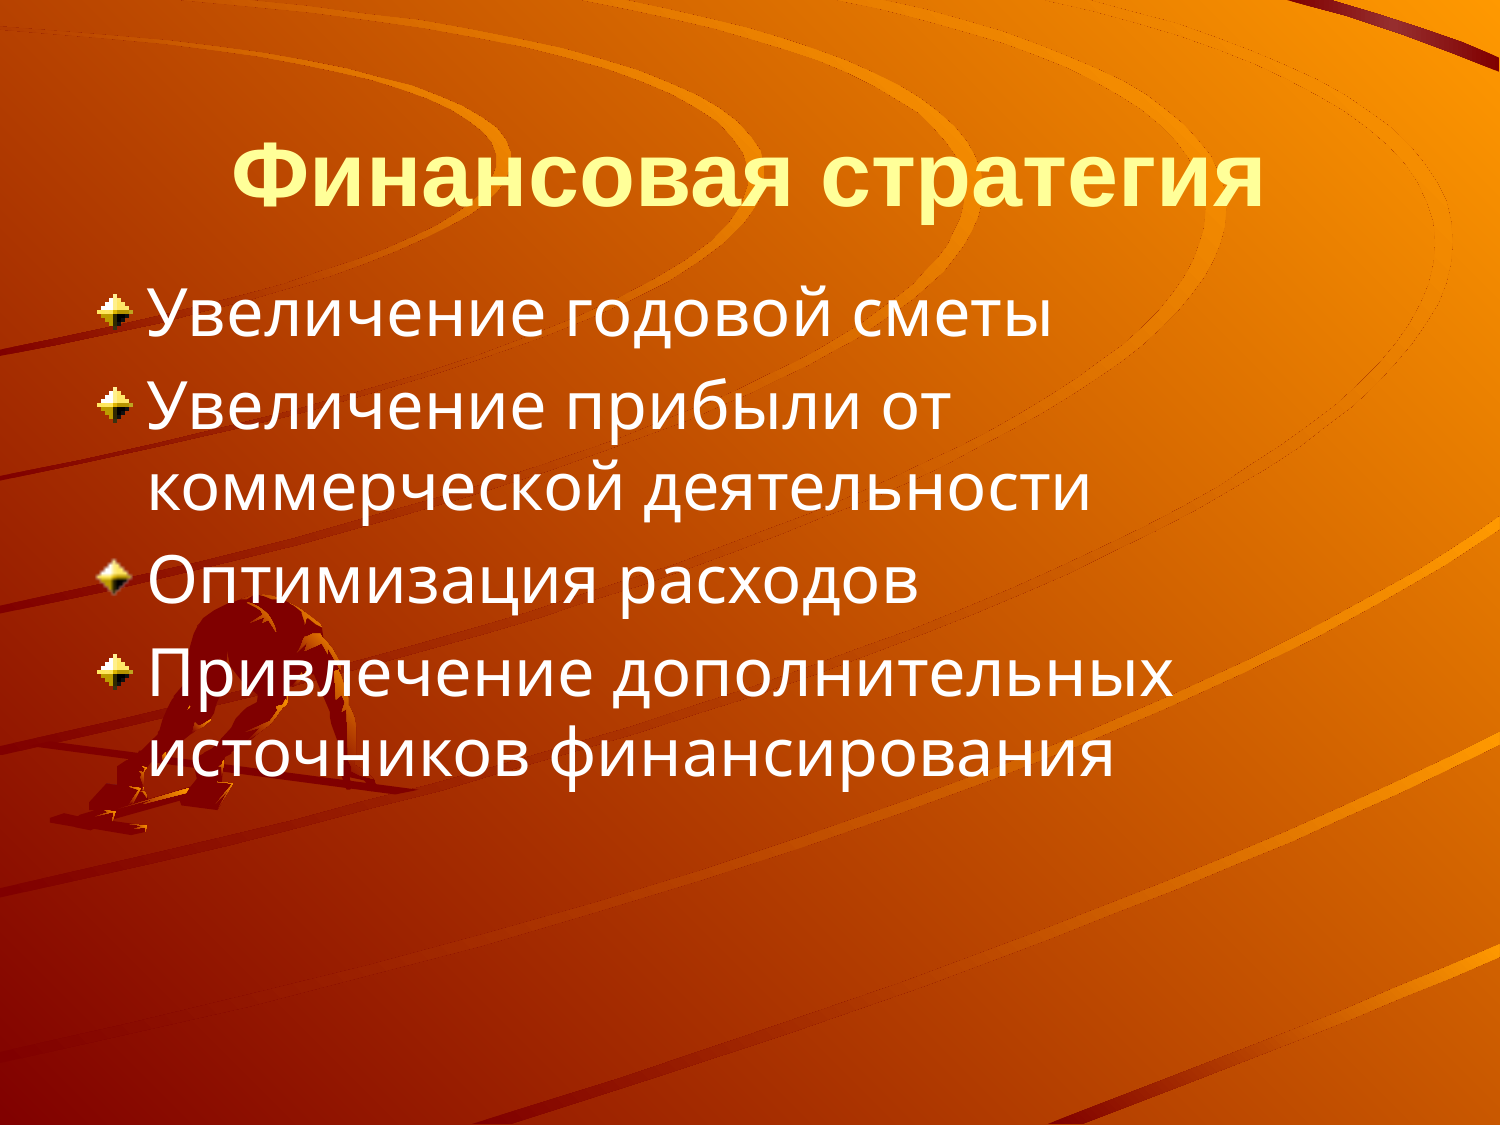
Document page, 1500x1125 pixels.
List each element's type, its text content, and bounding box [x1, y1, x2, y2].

picture [90, 646, 137, 694]
picture [90, 553, 137, 600]
picture [90, 286, 137, 334]
list Увеличение годовой сметы Увеличение прибыли от коммерческой деятельности Оптимизация расходов Привлечение дополнительных источников финансирования [74, 262, 1426, 1006]
title Финансовая стратегия [74, 25, 1426, 233]
picture [90, 379, 137, 427]
